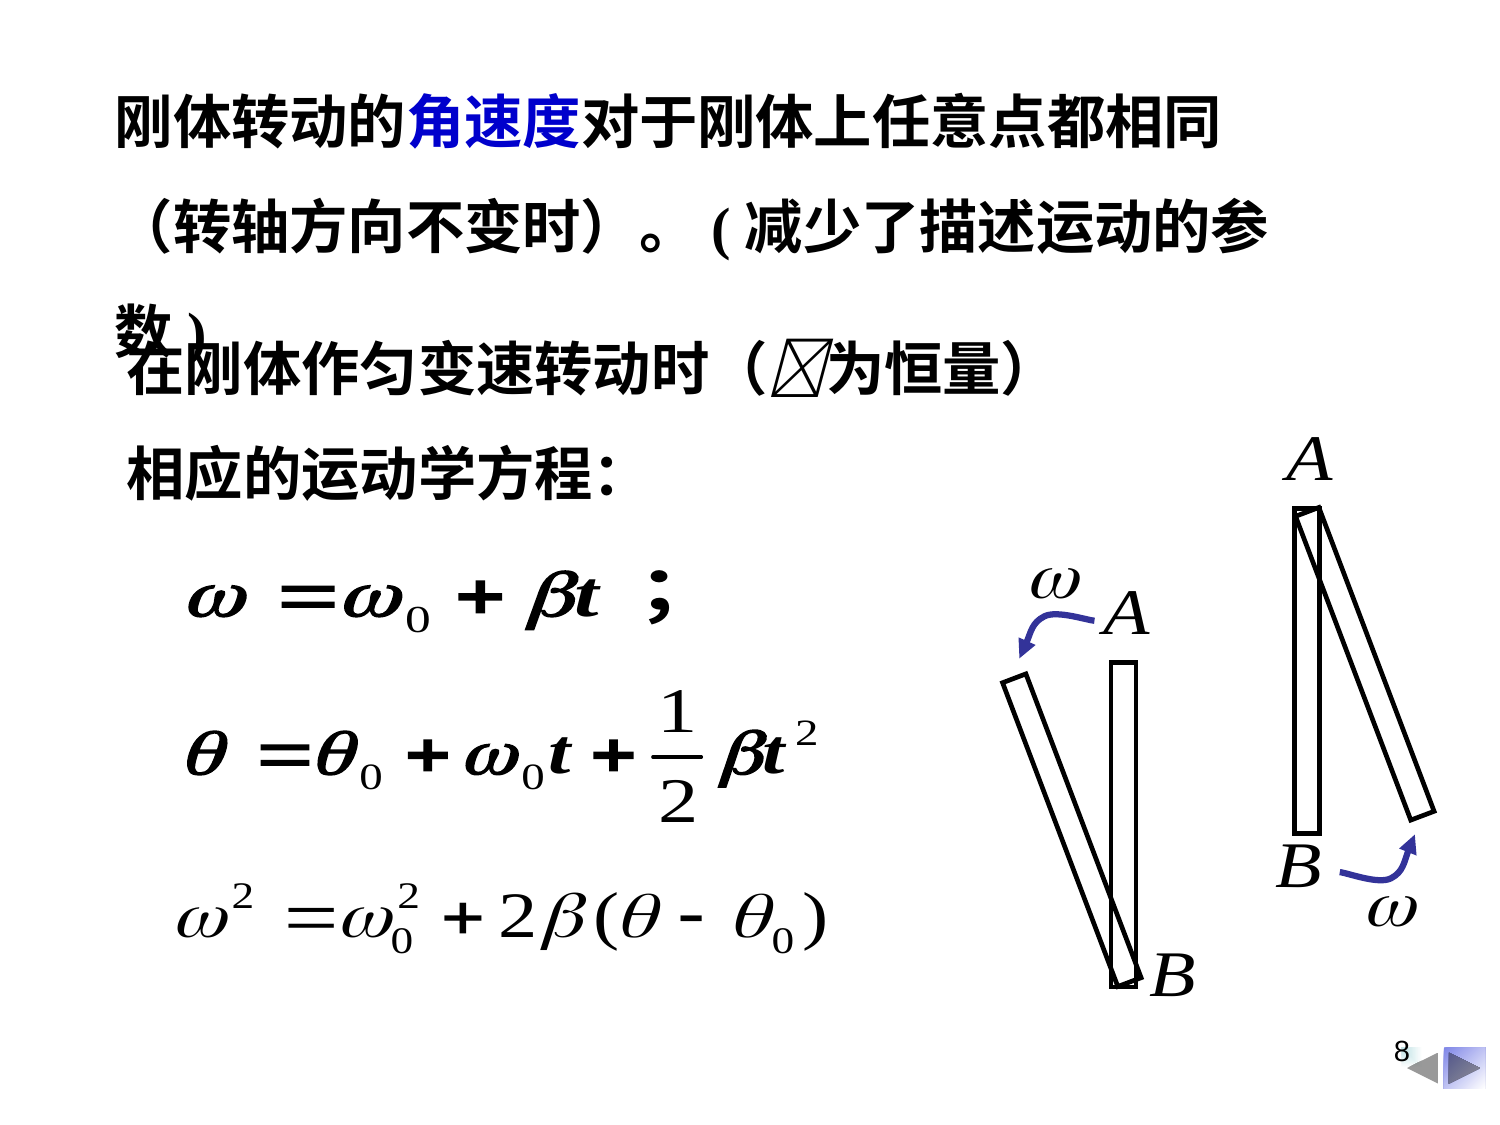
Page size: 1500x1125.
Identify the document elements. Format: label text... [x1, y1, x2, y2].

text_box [175, 667, 833, 838]
text_box 在刚体作匀变速转动时（为恒量）相应的运动学方程： [112, 373, 1075, 515]
text_box 刚体转动的角速度对于刚体上任意点都相同 （转轴方向不变时）。(减少了描述运动的参数) [100, 42, 1353, 373]
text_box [163, 866, 844, 970]
slide_number 8 [1074, 1024, 1426, 1103]
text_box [1339, 501, 1452, 944]
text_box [1085, 574, 1213, 1008]
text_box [175, 550, 727, 649]
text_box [1019, 554, 1115, 993]
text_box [1261, 420, 1346, 899]
